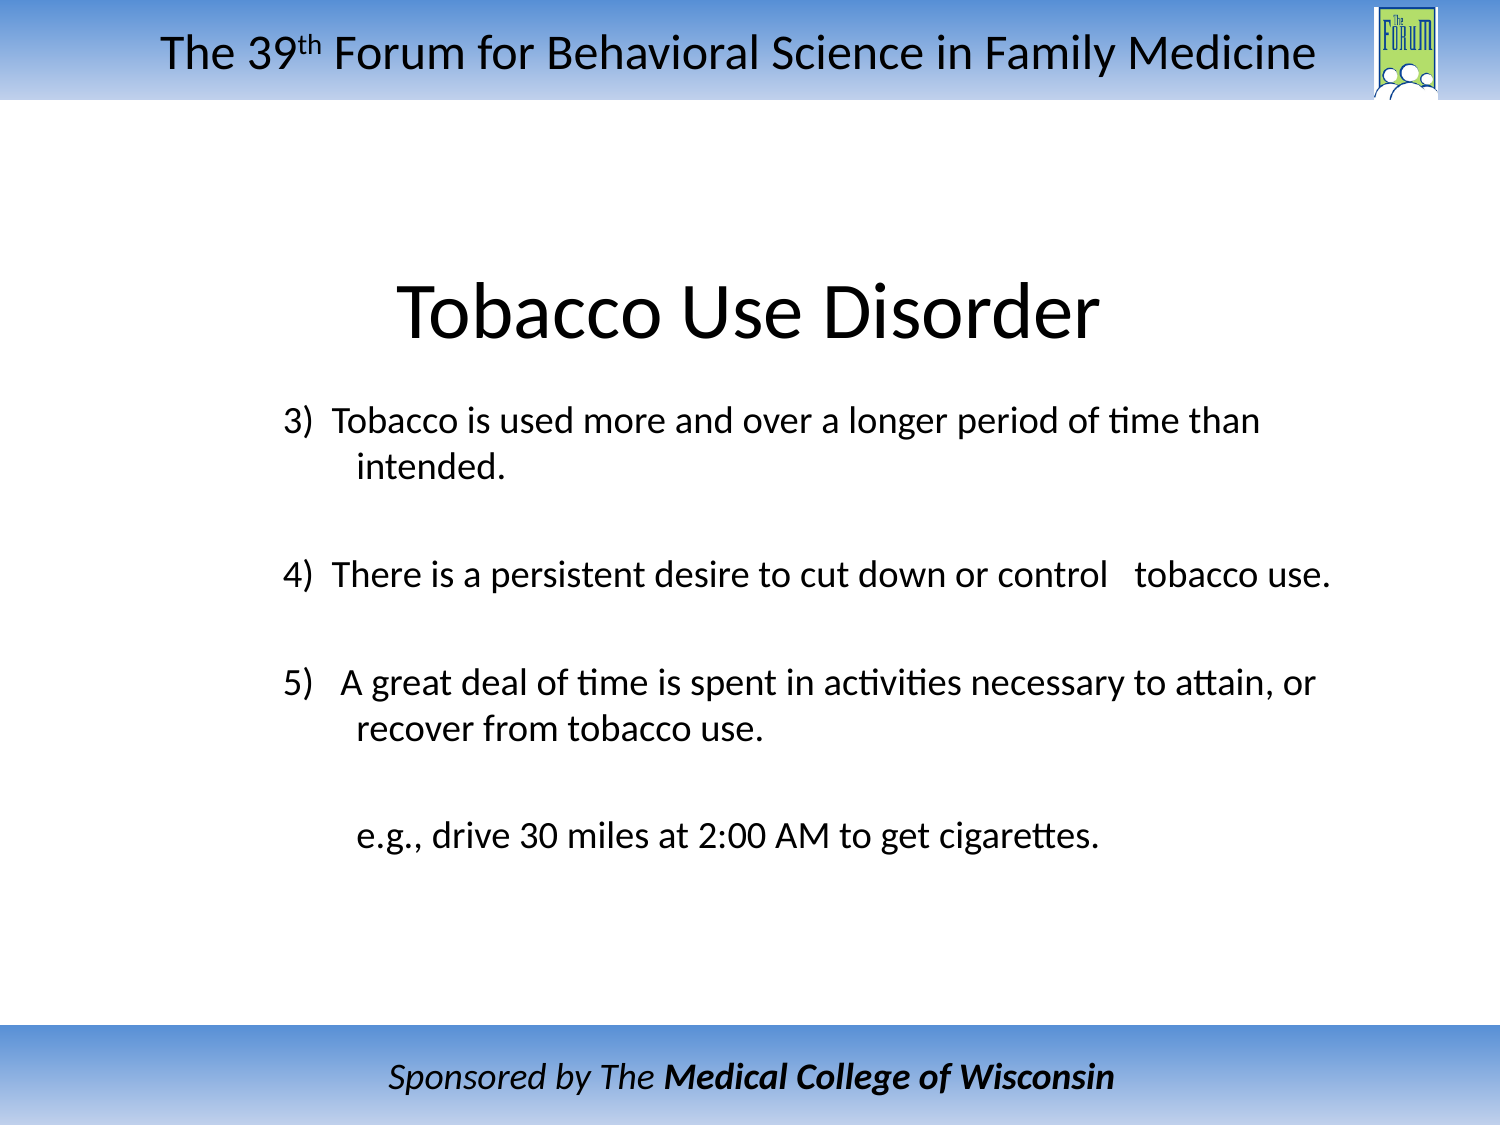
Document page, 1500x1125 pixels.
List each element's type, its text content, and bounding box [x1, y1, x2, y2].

title Tobacco Use Disorder [75, 249, 1425, 363]
picture [1374, 7, 1438, 100]
list 3) Tobacco is used more and over a longer period of time than intended. 4) There is a persistent desire to cut down or control tobacco use. 5) A great deal of time is spent in activities necessary to attain, or recover from tobacco use. e.g., drive 30 miles at 2:00 AM to get cigarettes. [200, 387, 1363, 868]
